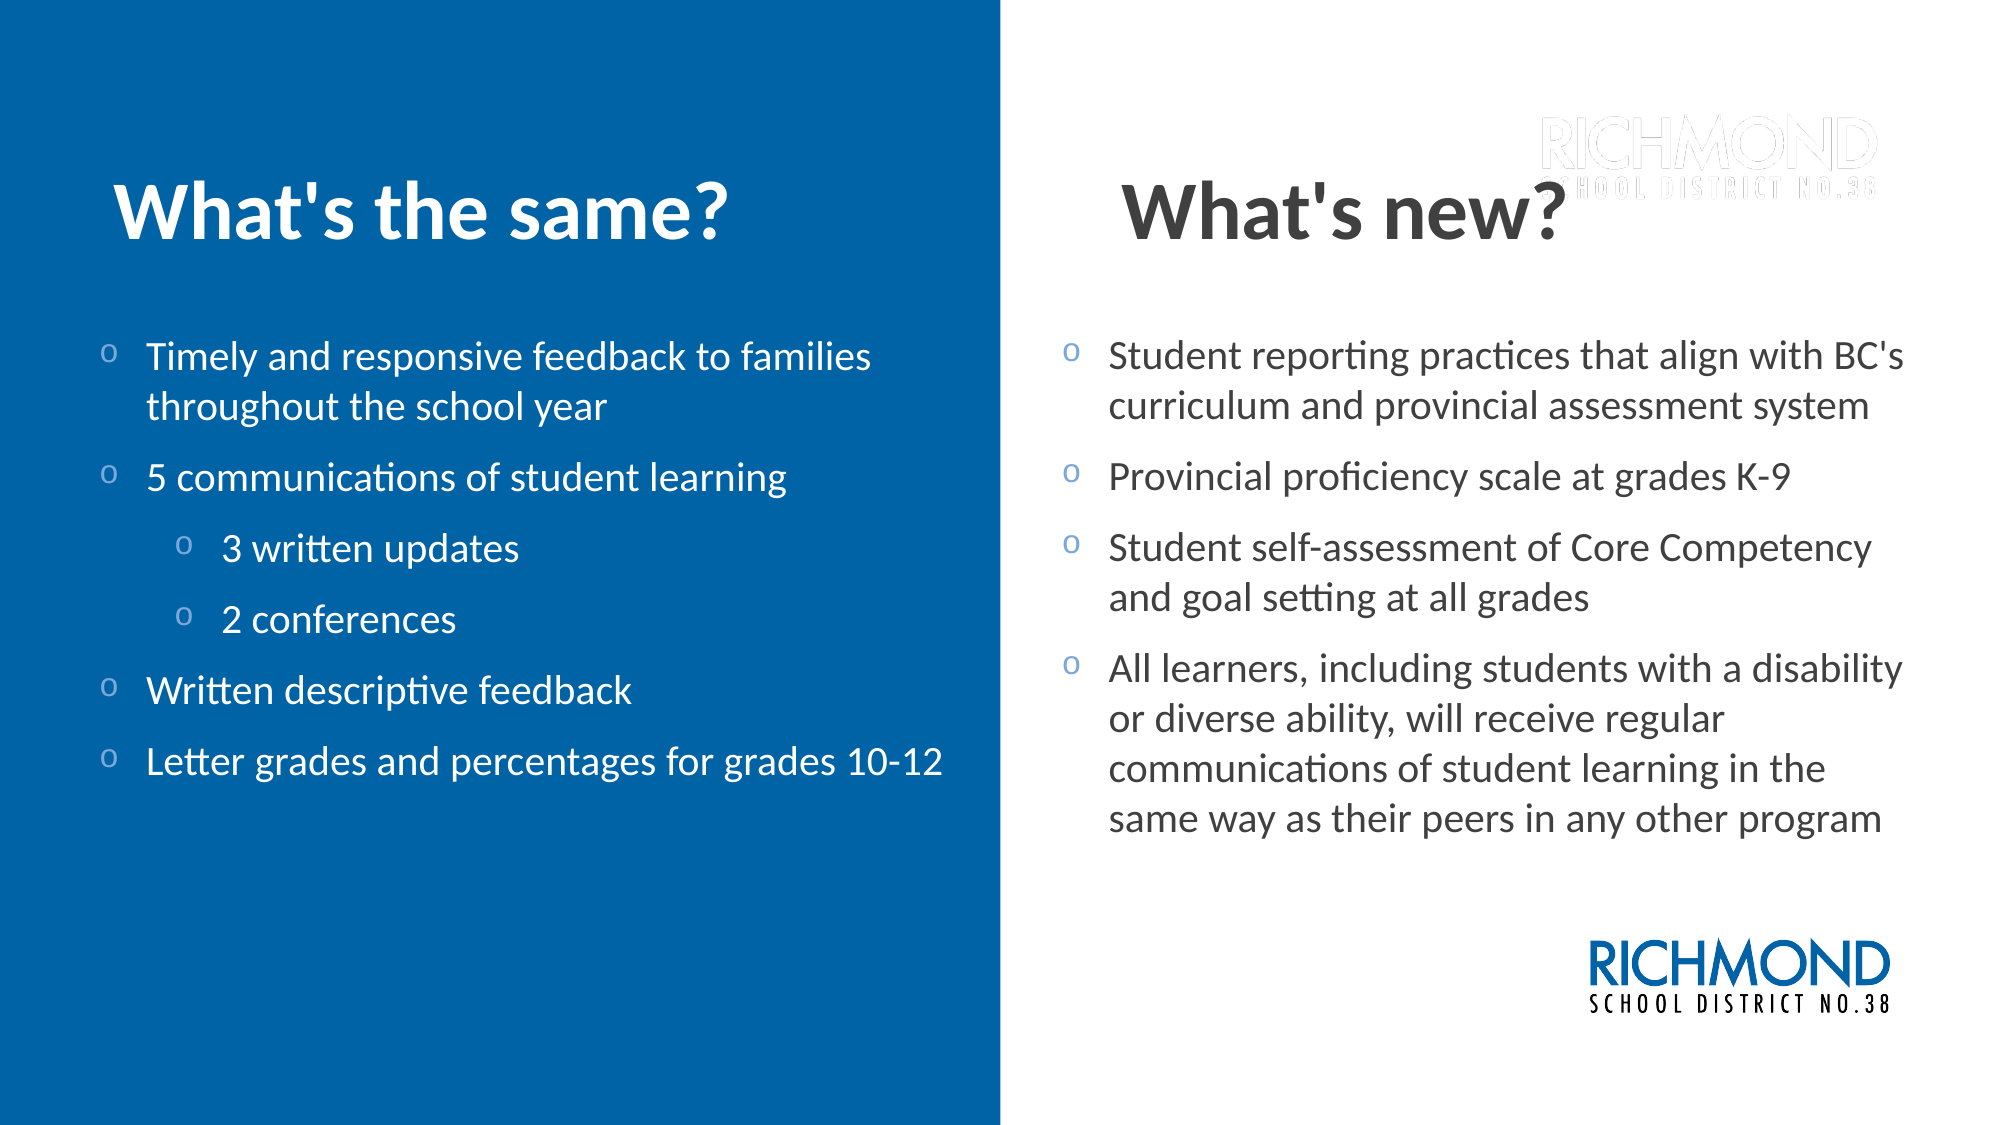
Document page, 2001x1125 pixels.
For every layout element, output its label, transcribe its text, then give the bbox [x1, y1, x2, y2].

picture [1519, 94, 1899, 149]
picture [1590, 947, 1890, 1013]
list What's the same? [98, 149, 928, 225]
list What's new? [1106, 149, 1936, 225]
list Timely and responsive feedback to families throughout the school year 5 communications of student learning 3 written updates 2 conferences Written descriptive feedback Letter grades and percentages for grades 10-12 [99, 328, 950, 1023]
list Student reporting practices that align with BC's curriculum and provincial assessment system Provincial proficiency scale at grades K-9 Student self-assessment of Core Competency and goal setting at all grades All learners, including students with a disability or diverse ability, will receive regular communications of student learning in the same way as their peers in any other program [1061, 328, 1912, 947]
